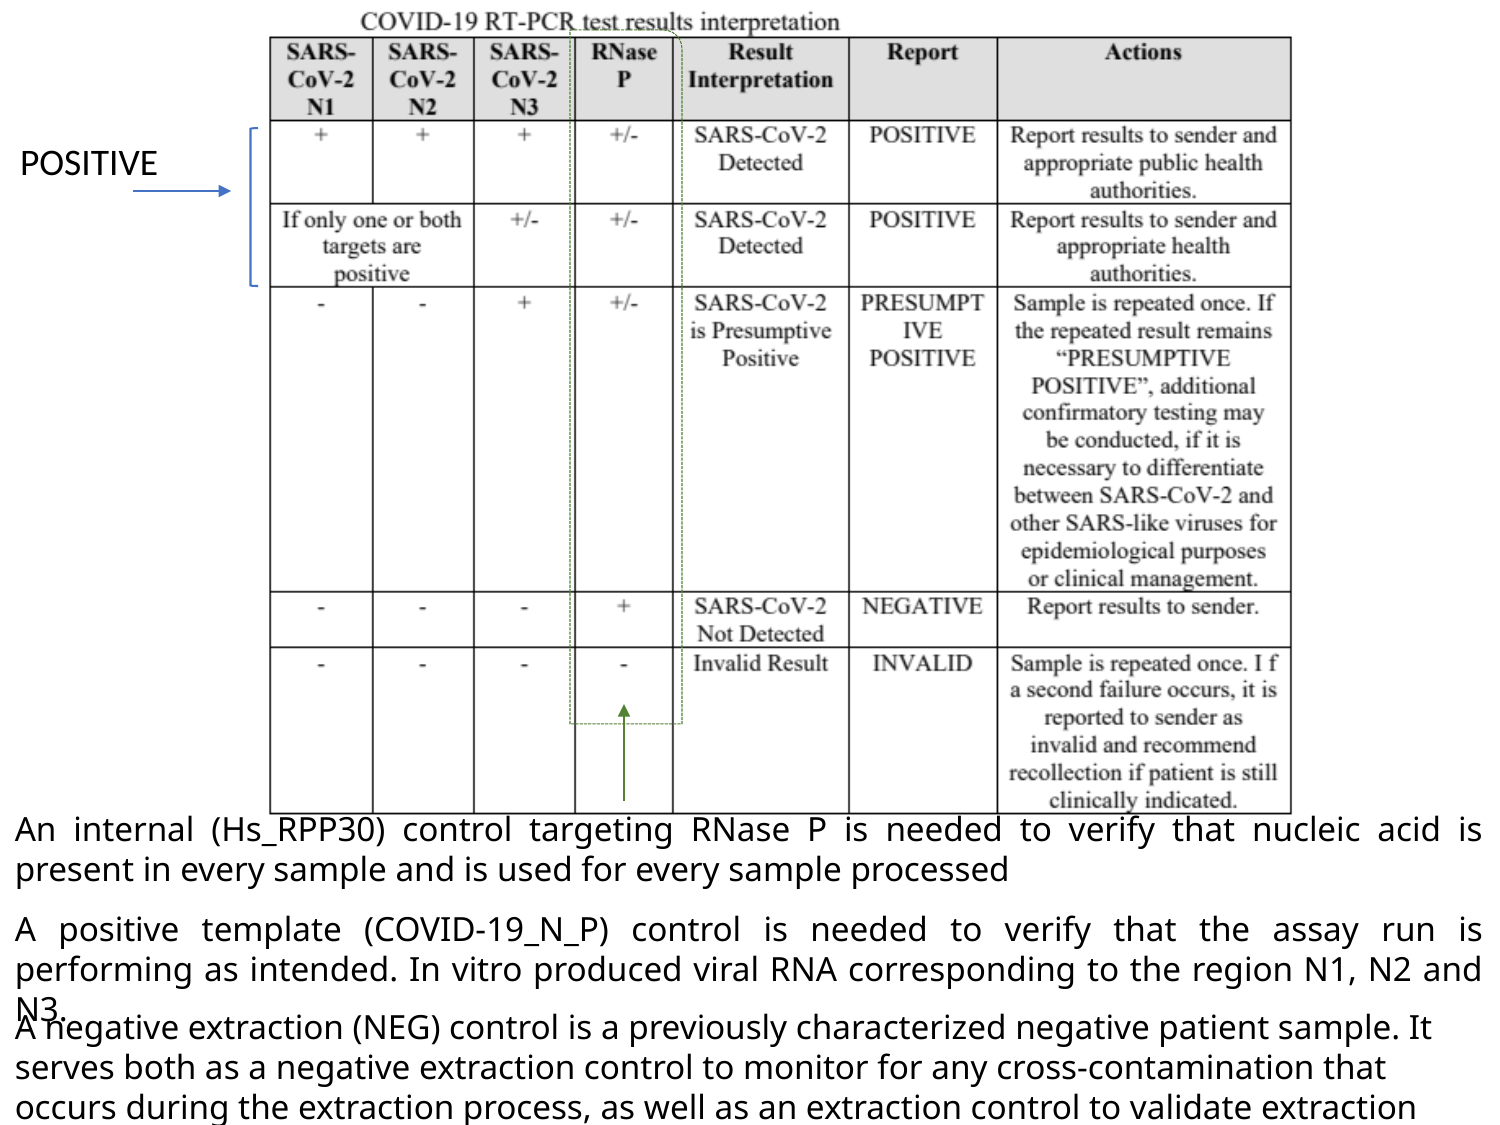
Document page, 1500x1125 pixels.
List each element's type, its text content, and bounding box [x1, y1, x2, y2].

text_box A positive template (COVID-19_N_P) control is needed to verify that the assay run is performing as intended. In vitro produced viral RNA corresponding to the region N1, N2 and N3. [0, 900, 1500, 998]
text_box A negative extraction (NEG) control is a previously characterized negative patient sample. It serves both as a negative extraction control to monitor for any cross-contamination that occurs during the extraction process, as well as an extraction control to validate extraction reagents and successful RNA extraction. [0, 998, 1500, 1125]
text_box POSITIVE [5, 130, 87, 191]
text_box An internal (Hs_RPP30) control targeting RNase P is needed to verify that nucleic acid is present in every sample and is used for every sample processed [0, 800, 1500, 896]
picture [87, 0, 1413, 828]
